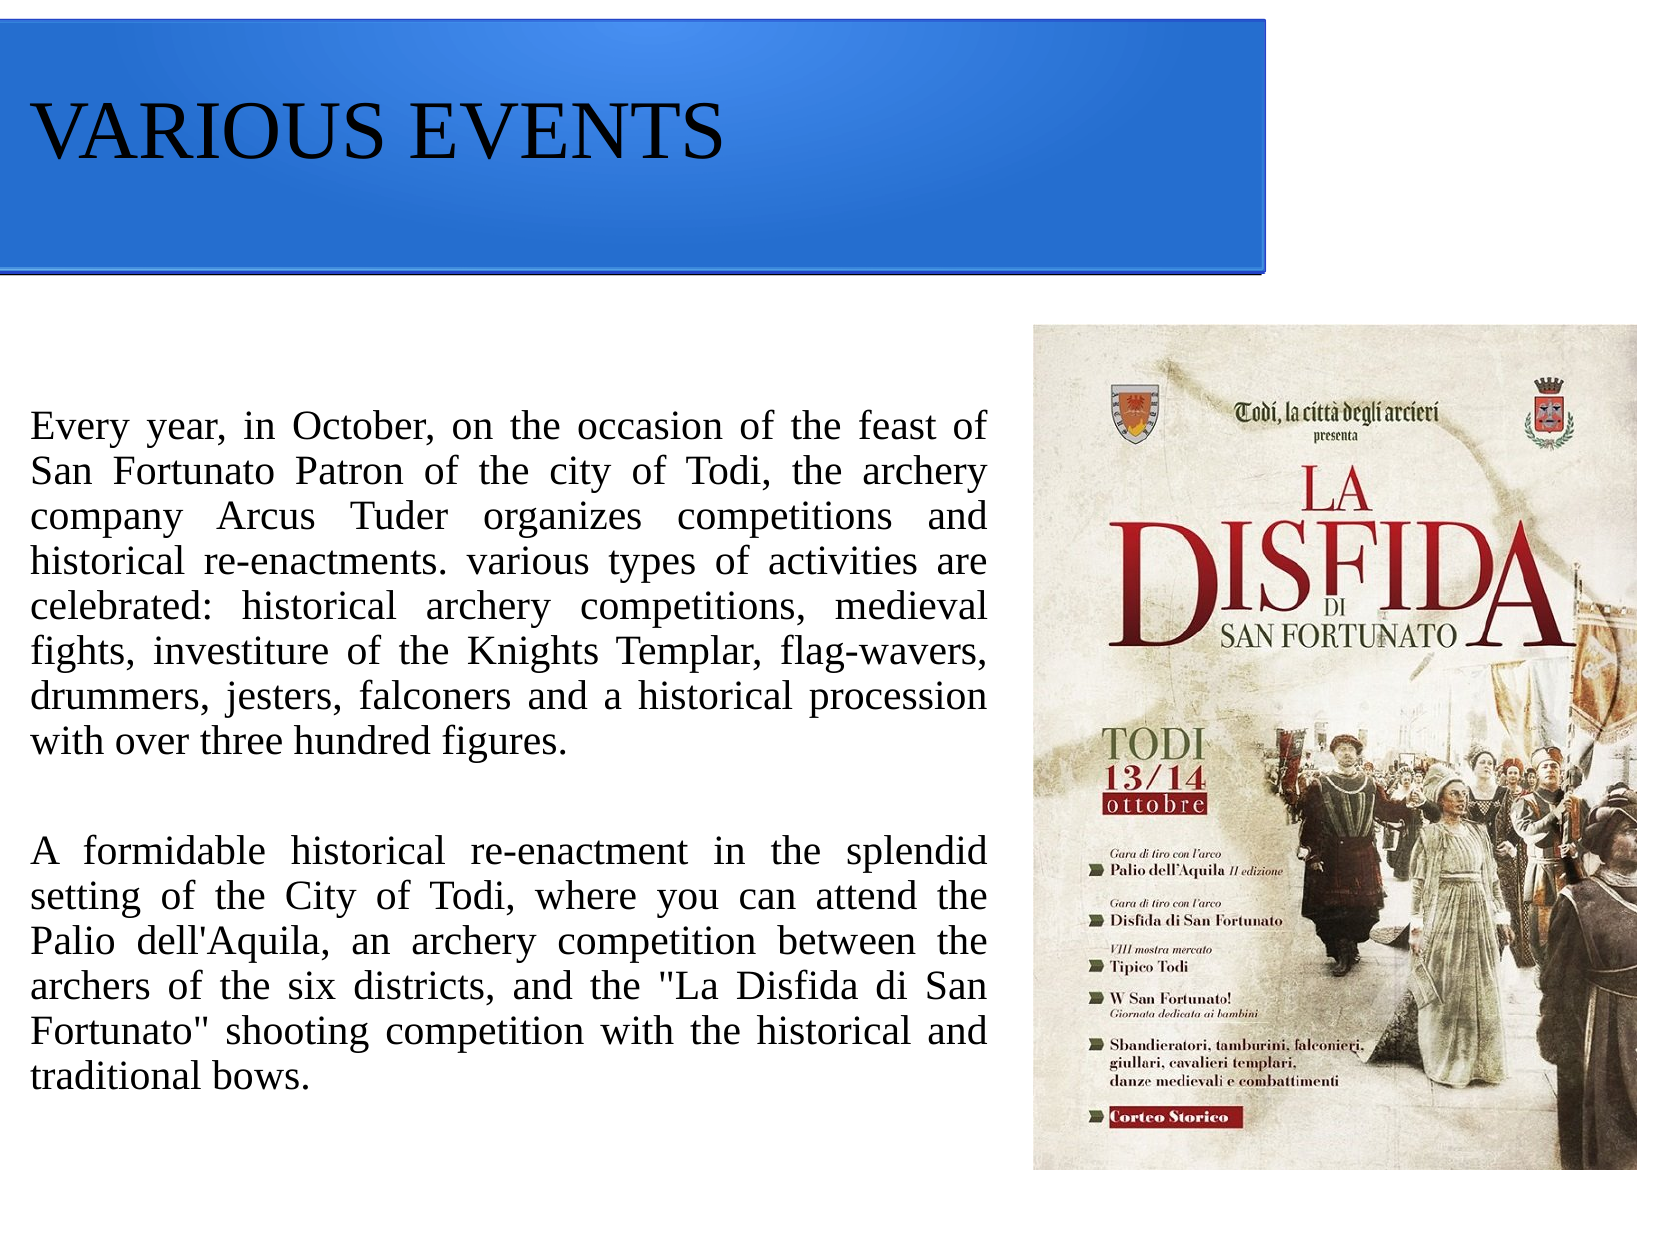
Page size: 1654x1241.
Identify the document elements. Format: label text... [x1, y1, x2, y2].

text_box VARIOUS EVENTS [29, 0, 1181, 205]
text_box Every year, in October, on the occasion of the feast of San Fortunato Patron of the city of Todi, the archery company Arcus Tuder organizes competitions and historical re-enactments. various types of activities are celebrated: historical archery competitions, medieval fights, investiture of the Knights Templar, flag-wavers, drummers, jesters, falconers and a historical procession with over three hundred figures. A formidable historical re-enactment in the splendid setting of the City of Todi, where you can attend the Palio dell'Aquila, an archery competition between the archers of the six districts, and the "La Disfida di San Fortunato" shooting competition with the historical and traditional bows. [0, 311, 989, 1241]
picture [0, 17, 1269, 282]
picture [1033, 324, 1638, 1170]
